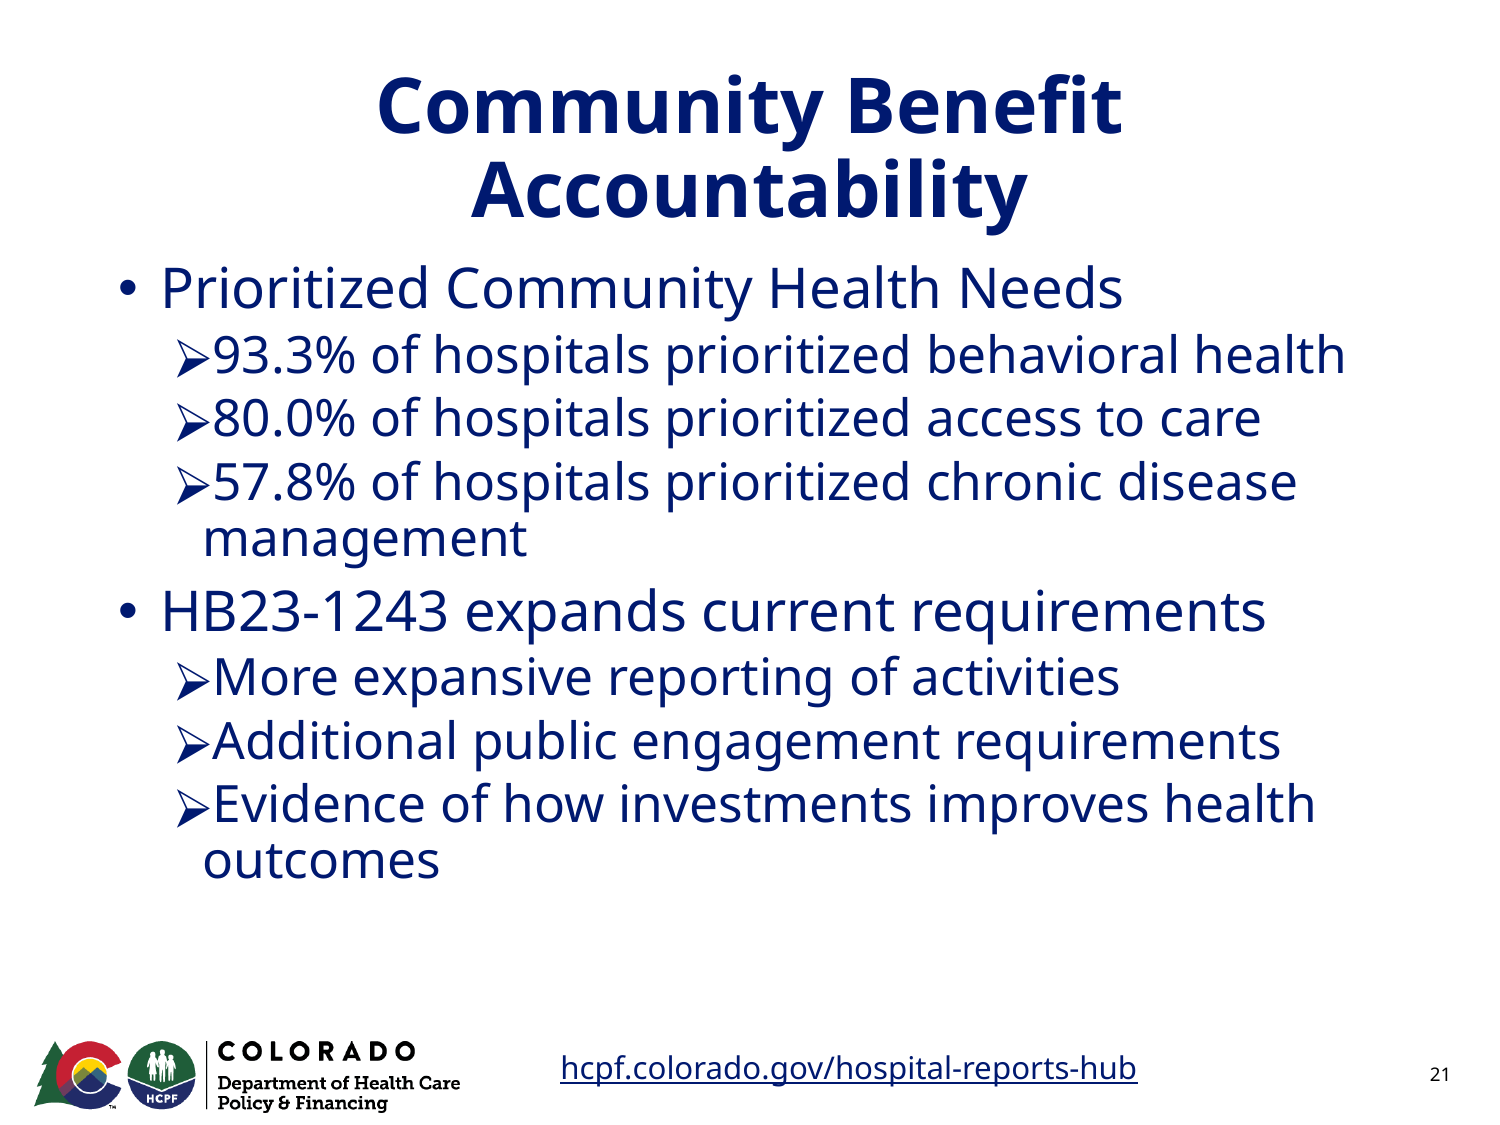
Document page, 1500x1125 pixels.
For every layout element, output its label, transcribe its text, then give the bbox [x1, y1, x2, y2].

text_box hcpf.colorado.gov/hospital-reports-hub [545, 1033, 1387, 1094]
slide_number ‹#› [1128, 1045, 1467, 1105]
title Community Benefit Accountability [103, 71, 1397, 230]
picture [33, 1041, 460, 1113]
list Prioritized Community Health Needs 93.3% of hospitals prioritized behavioral health 80.0% of hospitals prioritized access to care 57.8% of hospitals prioritized chronic disease management HB23-1243 expands current requirements More expansive reporting of activities Additional public engagement requirements Evidence of how investments improves health outcomes [103, 252, 1397, 943]
